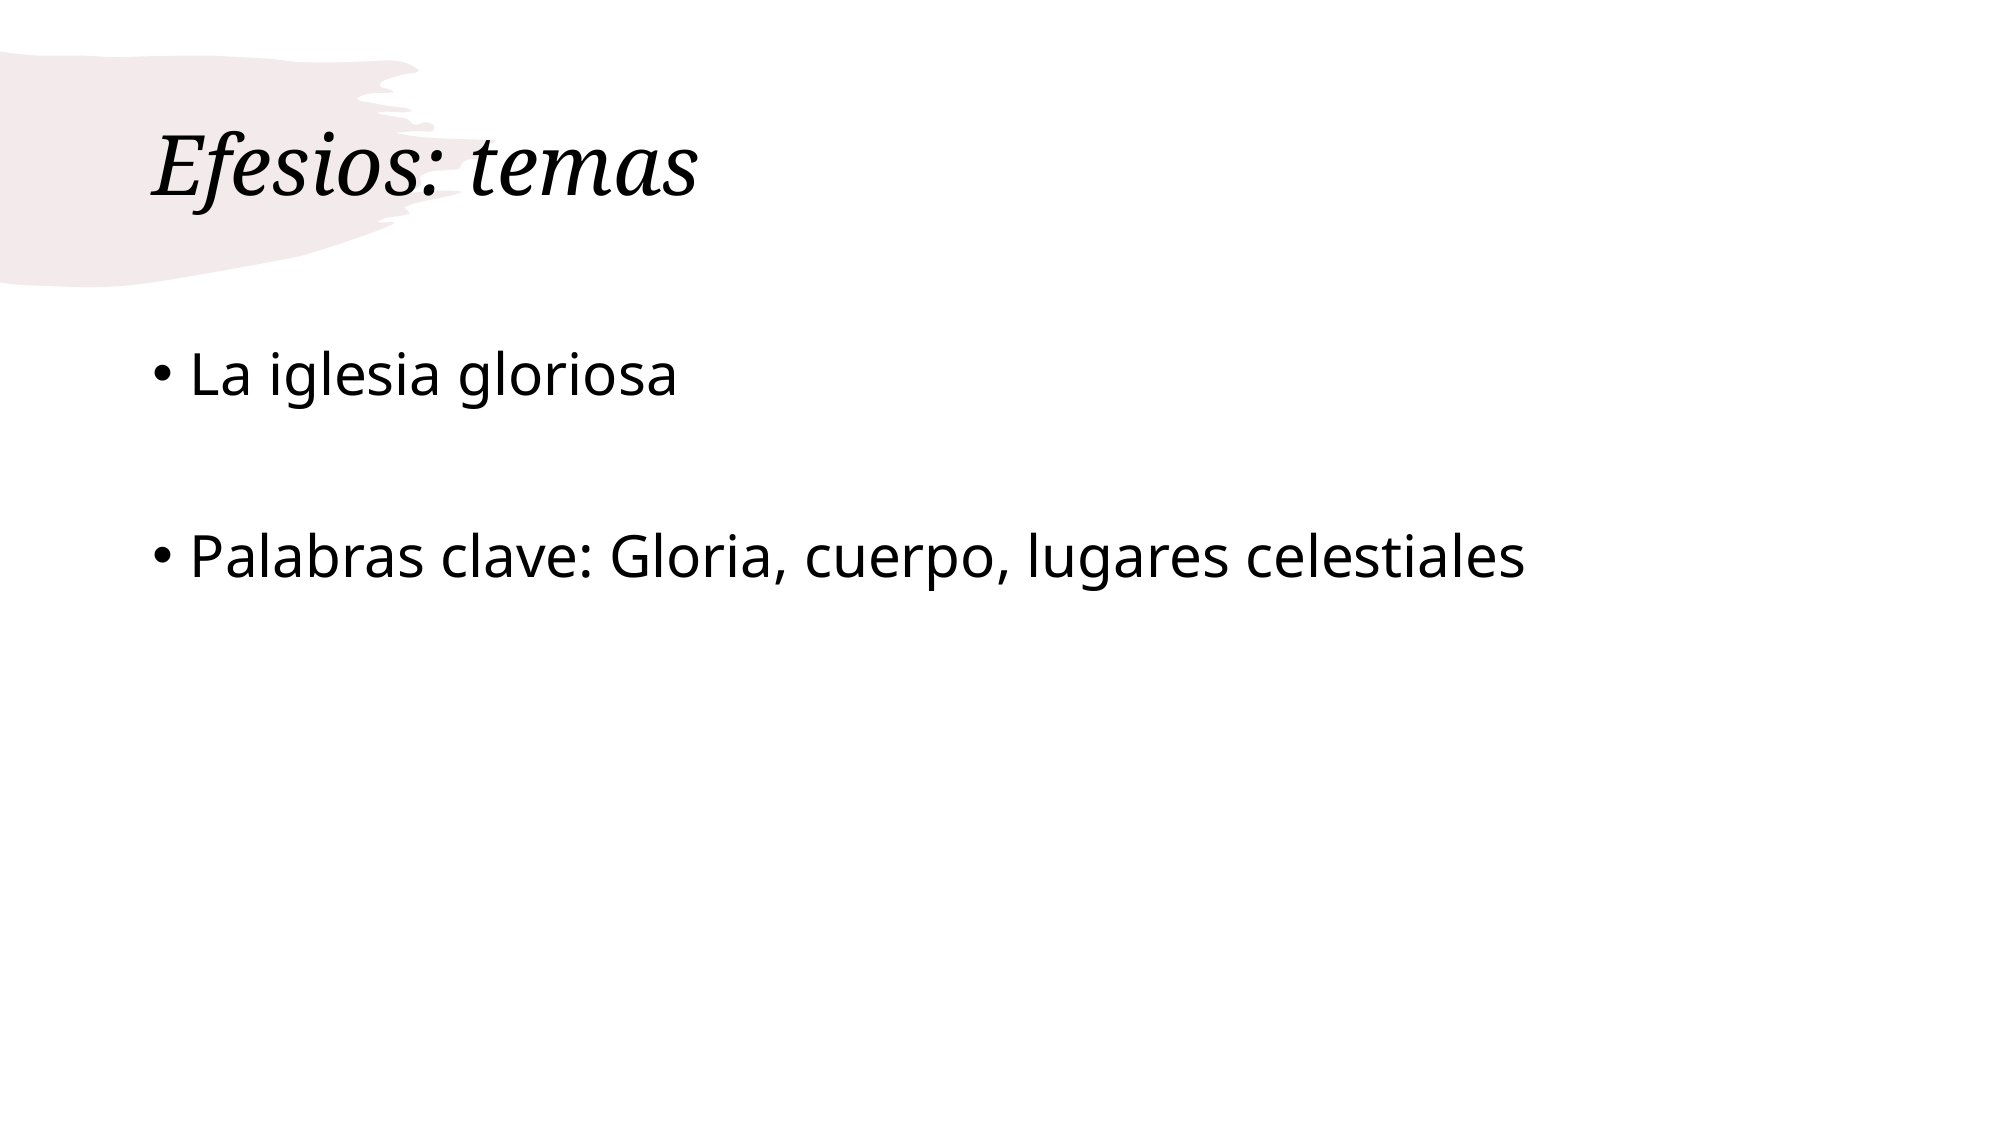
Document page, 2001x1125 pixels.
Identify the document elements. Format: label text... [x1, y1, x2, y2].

title Efesios: temas [137, 59, 1863, 278]
list La iglesia gloriosa Palabras clave: Gloria, cuerpo, lugares celestiales [137, 329, 1863, 1013]
